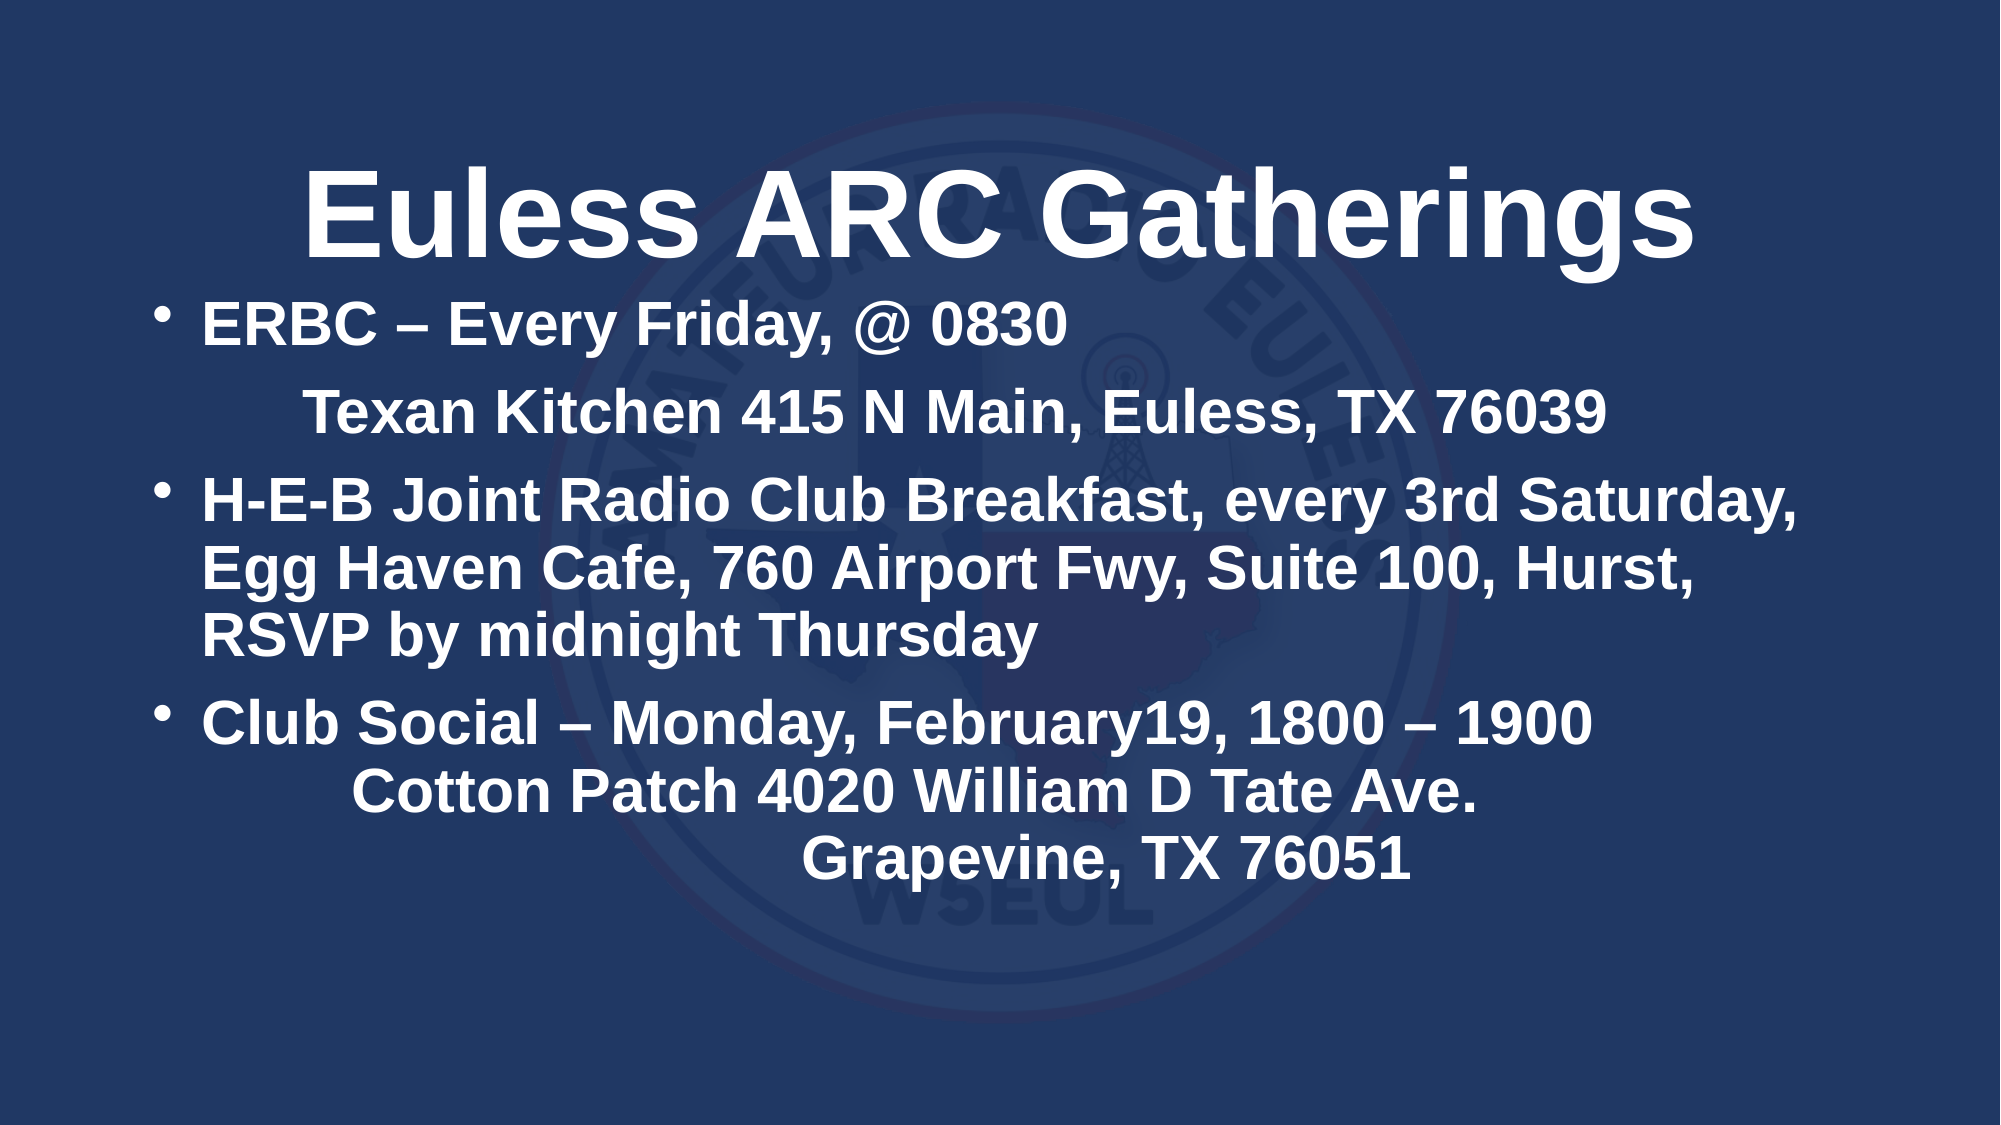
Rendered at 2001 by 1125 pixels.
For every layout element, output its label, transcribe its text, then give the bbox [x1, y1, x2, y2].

text_box Euless ARC Gatherings [1536, 124, 1709, 290]
text_box ERBC – Every Friday, @ 0830 Texan Kitchen 415 N Main, Euless, TX 76039 H‑E‑B Joint Radio Club Breakfast, every 3rd Saturday, Egg Haven Cafe, 760 Airport Fwy, Suite 100, Hurst, RSVP by midnight Thursday Club Social – Monday, February19, 1800 – 1900 Cotton Patch 4020 William D Tate Ave. Grapevine, TX 76051 [1536, 283, 1856, 901]
picture [464, 27, 1536, 1098]
text_box Euless ARC Gatherings [290, 124, 464, 290]
text_box ERBC – Every Friday, @ 0830 Texan Kitchen 415 N Main, Euless, TX 76039 H‑E‑B Joint Radio Club Breakfast, every 3rd Saturday, Egg Haven Cafe, 760 Airport Fwy, Suite 100, Hurst, RSVP by midnight Thursday Club Social – Monday, February19, 1800 – 1900 Cotton Patch 4020 William D Tate Ave. Grapevine, TX 76051 [144, 283, 464, 901]
